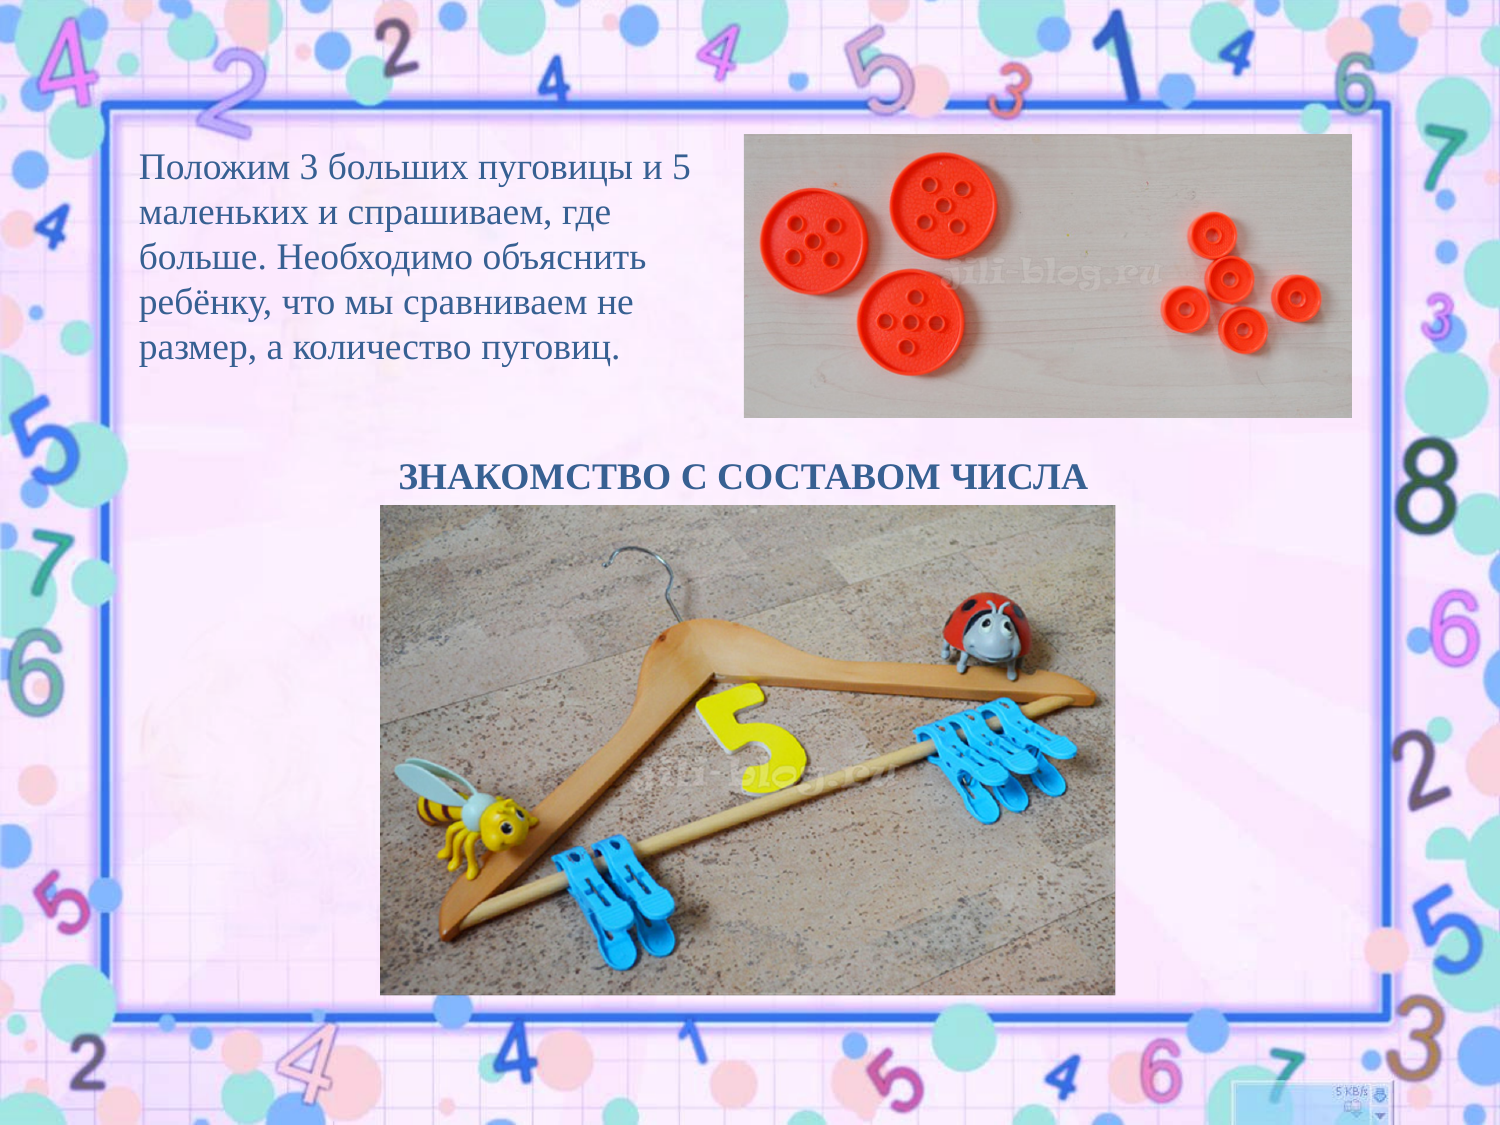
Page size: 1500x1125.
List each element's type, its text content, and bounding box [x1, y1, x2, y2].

picture [743, 134, 1353, 419]
text_box Знакомство с составом числа [383, 444, 1104, 503]
title Положим 3 больших пуговицы и 5 маленьких и спрашиваем, где больше. Необходимо объяснить ребёнку, что мы сравниваем не размер, а количество пуговиц. [123, 125, 759, 338]
picture [380, 505, 1117, 997]
